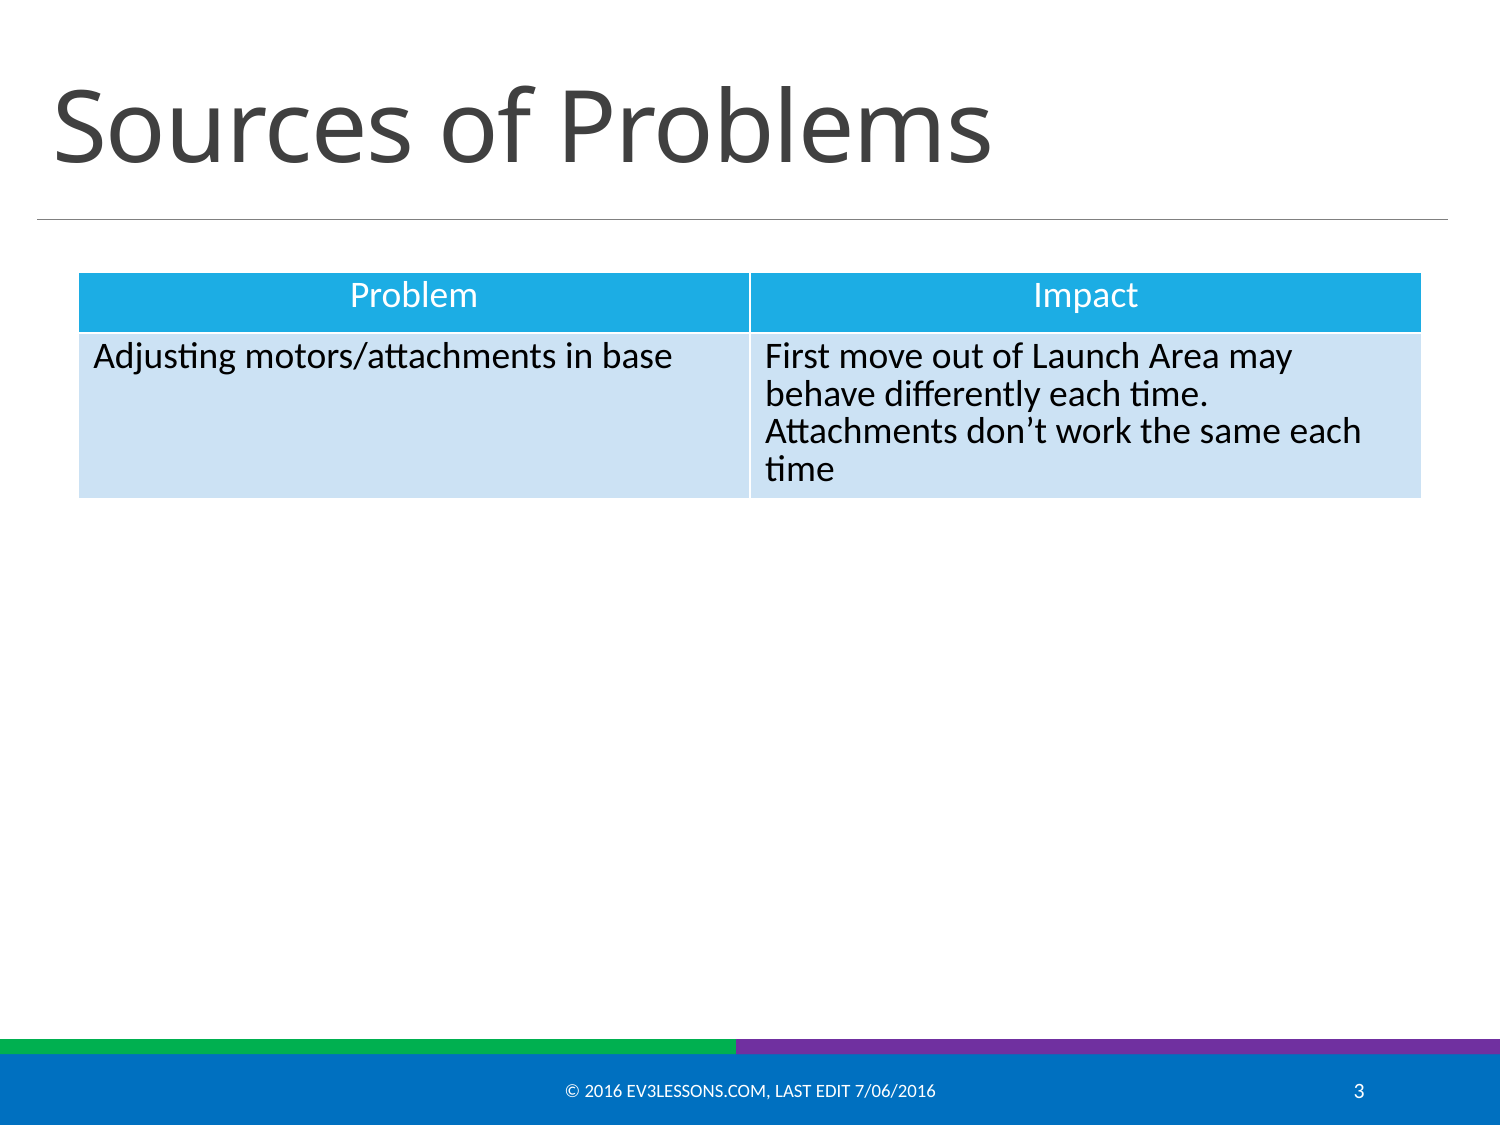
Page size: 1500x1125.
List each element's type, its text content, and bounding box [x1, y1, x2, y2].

table_cell Adjusting motors/attachments in base [79, 334, 749, 498]
table_header Problem [79, 273, 749, 332]
table_header Impact [751, 273, 1421, 332]
slide_number 3 [1218, 1059, 1380, 1120]
title Sources of Problems [37, 47, 1448, 191]
table_cell First move out of Launch Area may behave differently each time. Attachments don’t work the same each time [751, 334, 1421, 498]
footer © 2016 EV3Lessons.com, Last edit 7/06/2016 [453, 1059, 1047, 1120]
